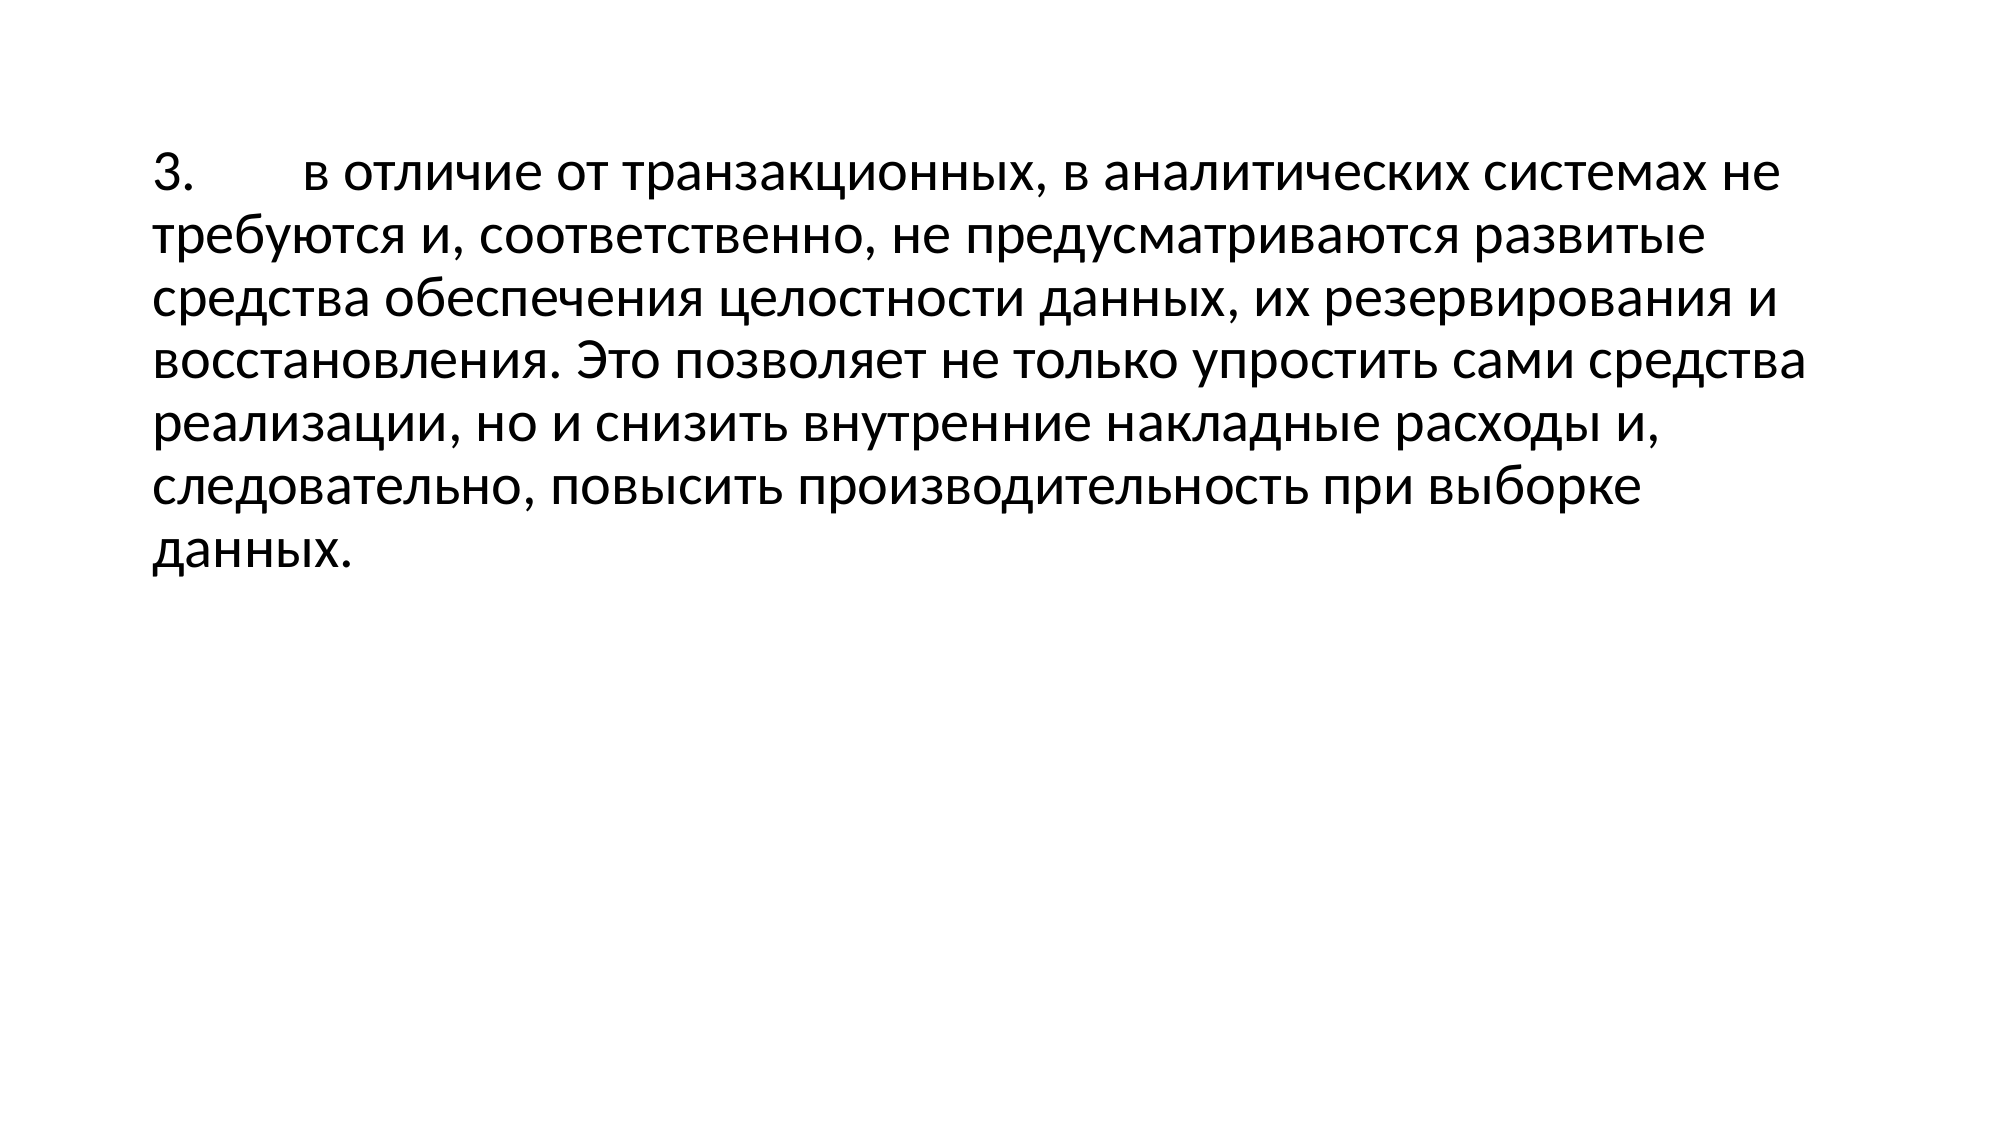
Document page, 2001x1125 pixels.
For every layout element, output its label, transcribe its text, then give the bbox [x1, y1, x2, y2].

list 3. в отличие от транзакционных, в аналитических системах не требуются и, соответственно, не предусматриваются развитые средства обеспечения целостности данных, их резервирования и восстановления. Это позволяет не только упростить сами средства реализации, но и снизить внутренние накладные расходы и, следовательно, повысить производительность при выборке данных. [137, 132, 1863, 1014]
